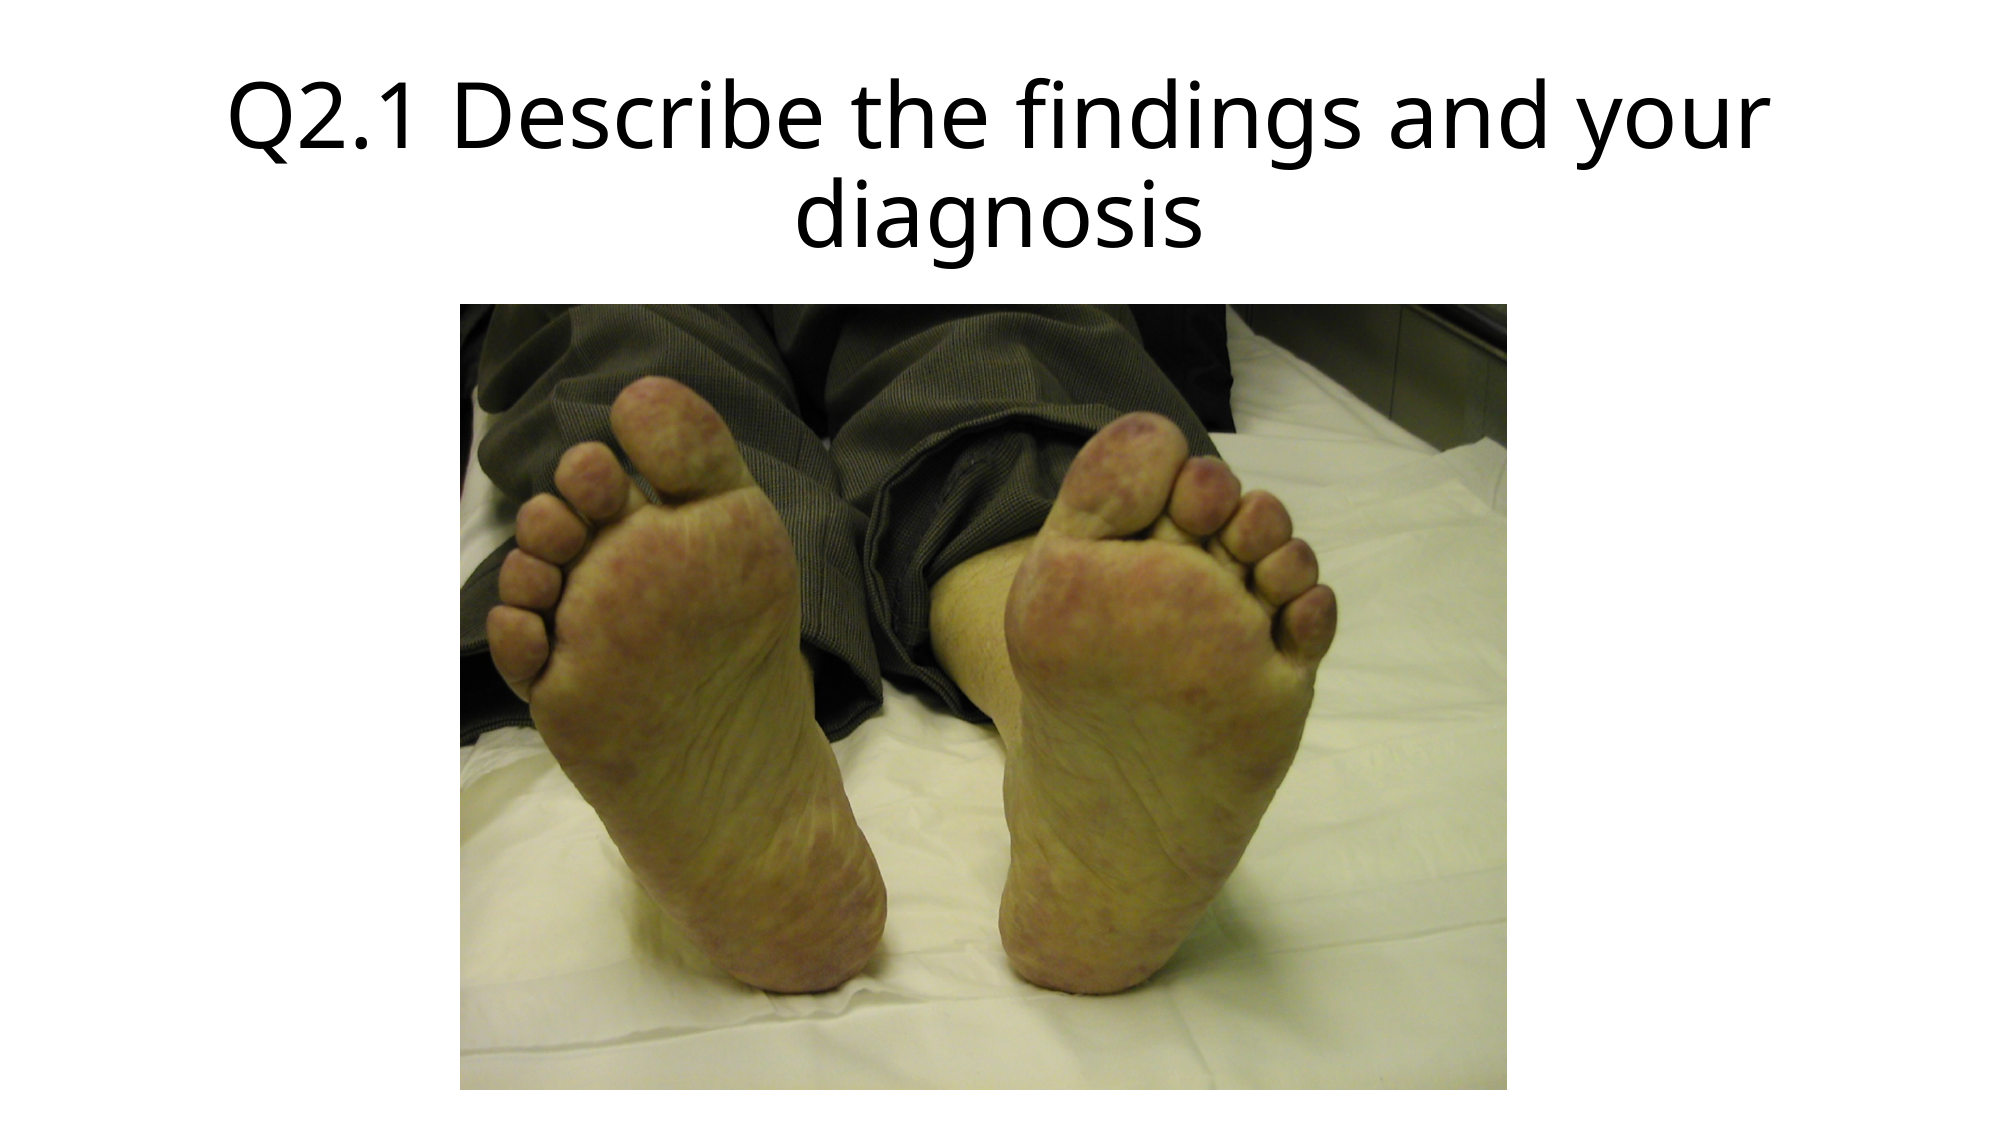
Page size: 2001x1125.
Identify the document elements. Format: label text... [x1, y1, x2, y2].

title Q2.1 Describe the findings and your diagnosis [137, 59, 1863, 278]
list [460, 304, 1507, 1090]
